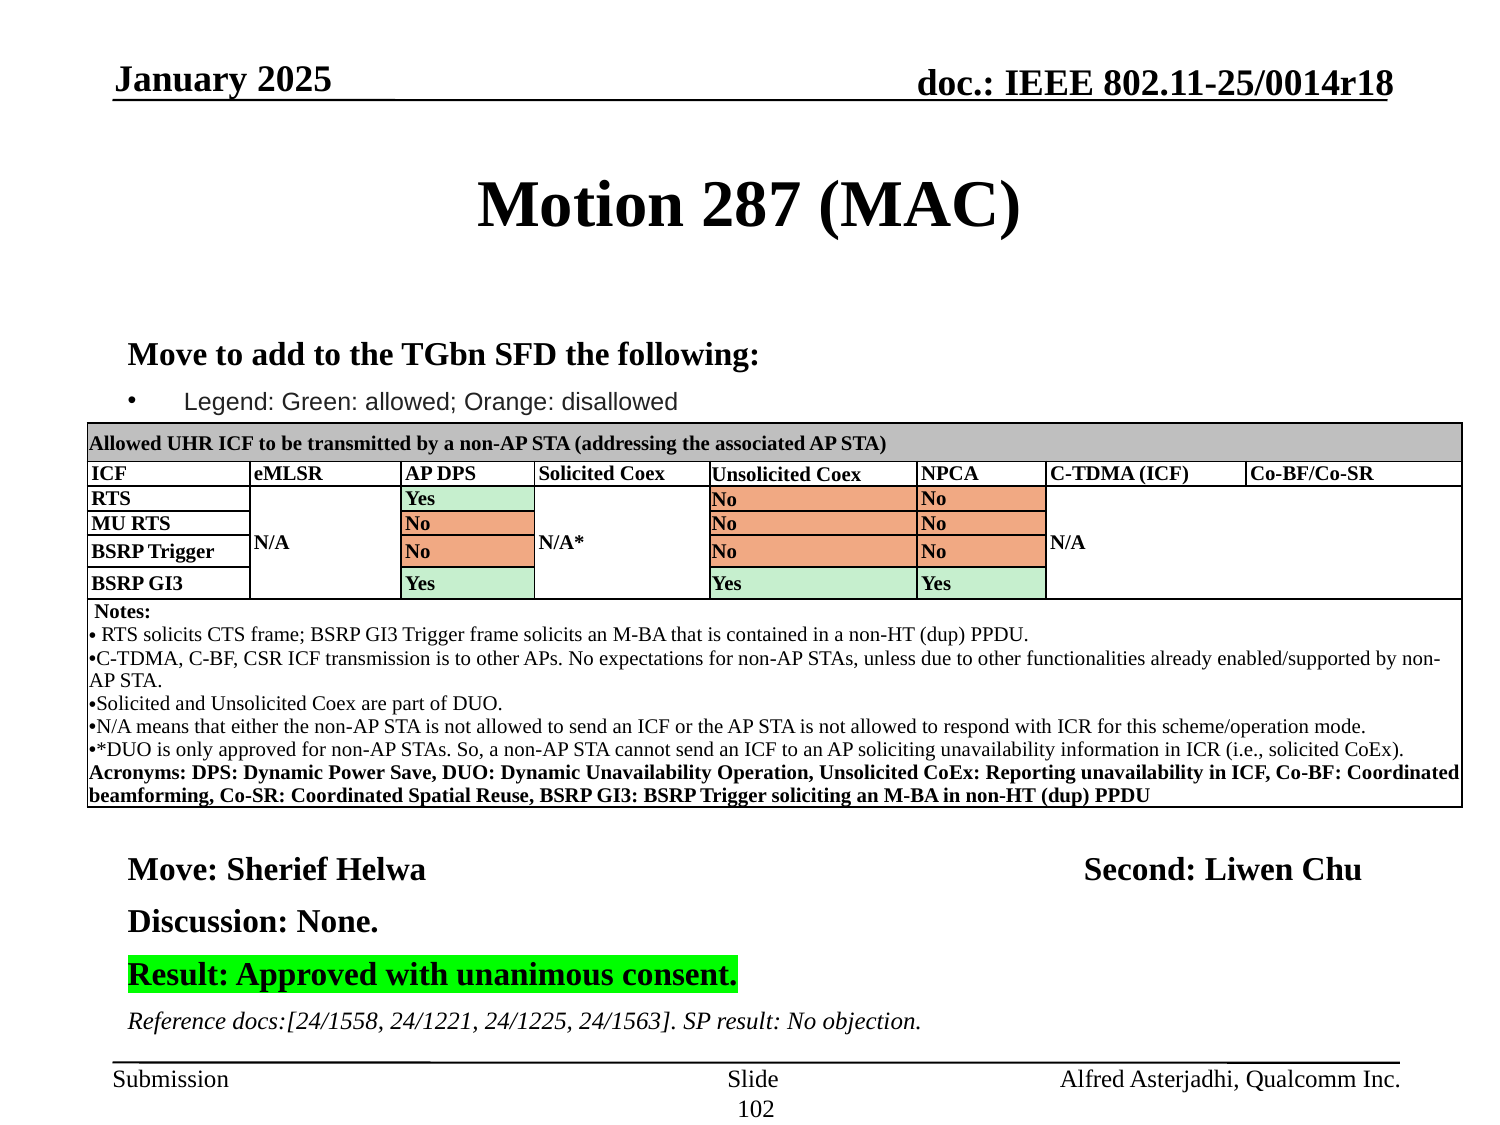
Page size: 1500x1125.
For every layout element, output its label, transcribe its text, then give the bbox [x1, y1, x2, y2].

table_cell No [918, 536, 1045, 566]
table_cell N/A [251, 487, 400, 598]
table_cell No [711, 536, 916, 566]
table_cell C-TDMA (ICF) [1047, 462, 1245, 485]
table_cell Yes [711, 568, 916, 598]
list Move to add to the TGbn SFD the following: Legend: Green: allowed; Orange: disallowed Move: Sherief Helwa Second: Liwen Chu Discussion: None. Result: Approved with unanimous consent. Reference docs:[24/1558, 24/1221, 24/1225, 24/1563]. SP result: No objection. [112, 324, 1388, 422]
table_cell ICF [88, 462, 249, 485]
table_cell eMLSR [251, 462, 400, 485]
table_cell No [918, 512, 1045, 534]
table_cell N/A* [535, 487, 709, 598]
table_cell BSRP GI3 [88, 568, 249, 598]
table_cell Unsolicited Coex [711, 462, 916, 485]
table_cell No [711, 487, 916, 510]
table_cell NPCA [918, 462, 1045, 485]
table_cell No [402, 512, 534, 534]
table_cell BSRP Trigger [88, 536, 249, 566]
table_cell Solicited Coex [535, 462, 709, 485]
table_cell AP DPS [402, 462, 534, 485]
table_cell N/A [1047, 487, 1461, 598]
table_cell No [918, 487, 1045, 510]
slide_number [114, 54, 423, 100]
footer Alfred Asterjadhi, Qualcomm Inc. [878, 1061, 1402, 1093]
slide_number Slide 102 [712, 1061, 800, 1123]
table_cell RTS [88, 487, 249, 510]
table_cell Yes [402, 568, 534, 598]
table_cell Yes [918, 568, 1045, 598]
table_header Allowed UHR ICF to be transmitted by a non-AP STA (addressing the associated AP STA) [88, 424, 1461, 461]
table_cell No [711, 512, 916, 534]
list Move to add to the TGbn SFD the following: Legend: Green: allowed; Orange: disallowed Move: Sherief Helwa Second: Liwen Chu Discussion: None. Result: Approved with unanimous consent. Reference docs:[24/1558, 24/1221, 24/1225, 24/1563]. SP result: No objection. [112, 808, 1388, 1063]
table_cell MU RTS [88, 512, 249, 534]
table_cell Co-BF/Co-SR [1247, 462, 1461, 485]
table_cell No [402, 536, 534, 566]
table_cell Notes: RTS solicits CTS frame; BSRP GI3 Trigger frame solicits an M-BA that is contained in a non-HT (dup) PPDU. C-TDMA, C-BF, CSR ICF transmission is to other APs. No expectations for non-AP STAs, unless due to other functionalities already enabled/supported by non-AP STA. Solicited and Unsolicited Coex are part of DUO. N/A means that either the non-AP STA is not allowed to send an ICF or the AP STA is not allowed to respond with ICR for this scheme/operation mode. *DUO is only approved for non-AP STAs. So, a non-AP STA cannot send an ICF to an AP soliciting unavailability information in ICR (i.e., solicited CoEx). Acronyms: DPS: Dynamic Power Save, DUO: Dynamic Unavailability Operation, Unsolicited CoEx: Reporting unavailability in ICF, Co-BF: Coordinated beamforming, Co-SR: Coordinated Spatial Reuse, BSRP GI3: BSRP Trigger soliciting an M-BA in non-HT (dup) PPDU [88, 600, 1461, 806]
title Motion 287 (MAC) [112, 112, 1388, 288]
table_cell Yes [402, 487, 534, 510]
